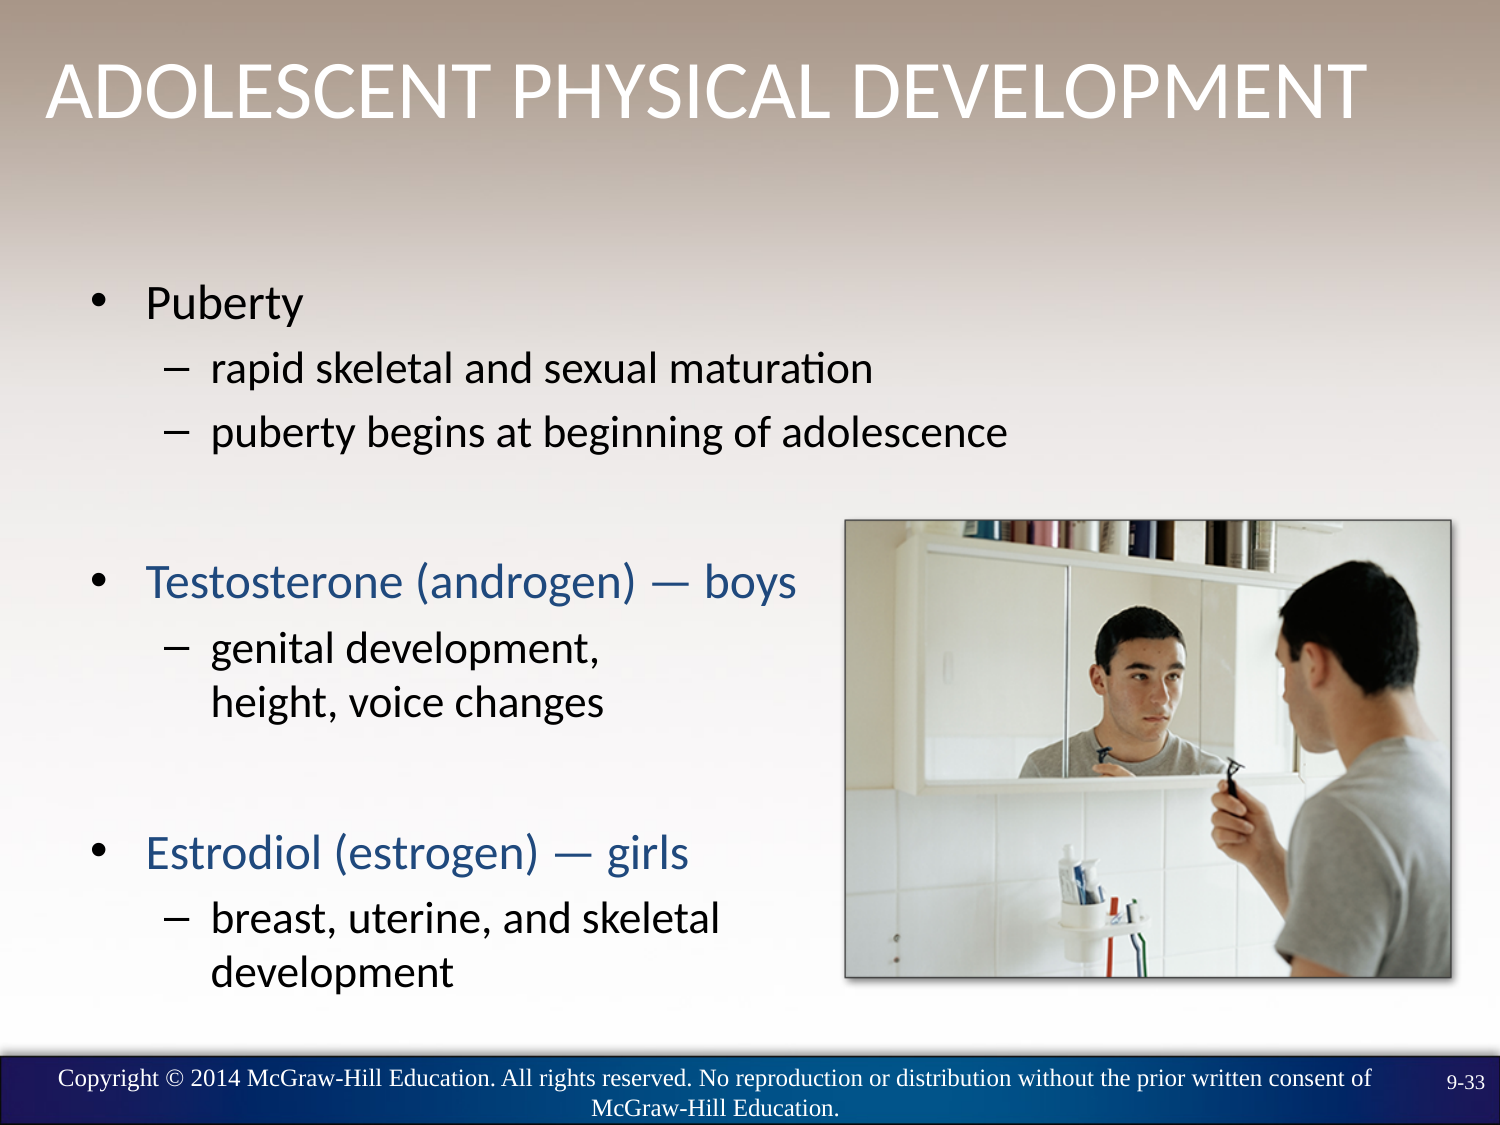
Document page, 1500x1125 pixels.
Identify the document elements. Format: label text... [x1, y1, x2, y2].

text_box 9-33 [1397, 1061, 1500, 1125]
text_box Copyright © 2014 McGraw-Hill Education. All rights reserved. No reproduction or distribution without the prior written consent of McGraw-Hill Education. [19, 1053, 1412, 1125]
list Puberty rapid skeletal and sexual maturation puberty begins at beginning of adolescence Testosterone (androgen) — boys genital development, height, voice changes Estrodiol (estrogen) — girls breast, uterine, and skeletal development [75, 262, 1425, 1005]
title Adolescent Physical Development [30, 0, 1425, 171]
picture [0, 0, 1500, 1125]
